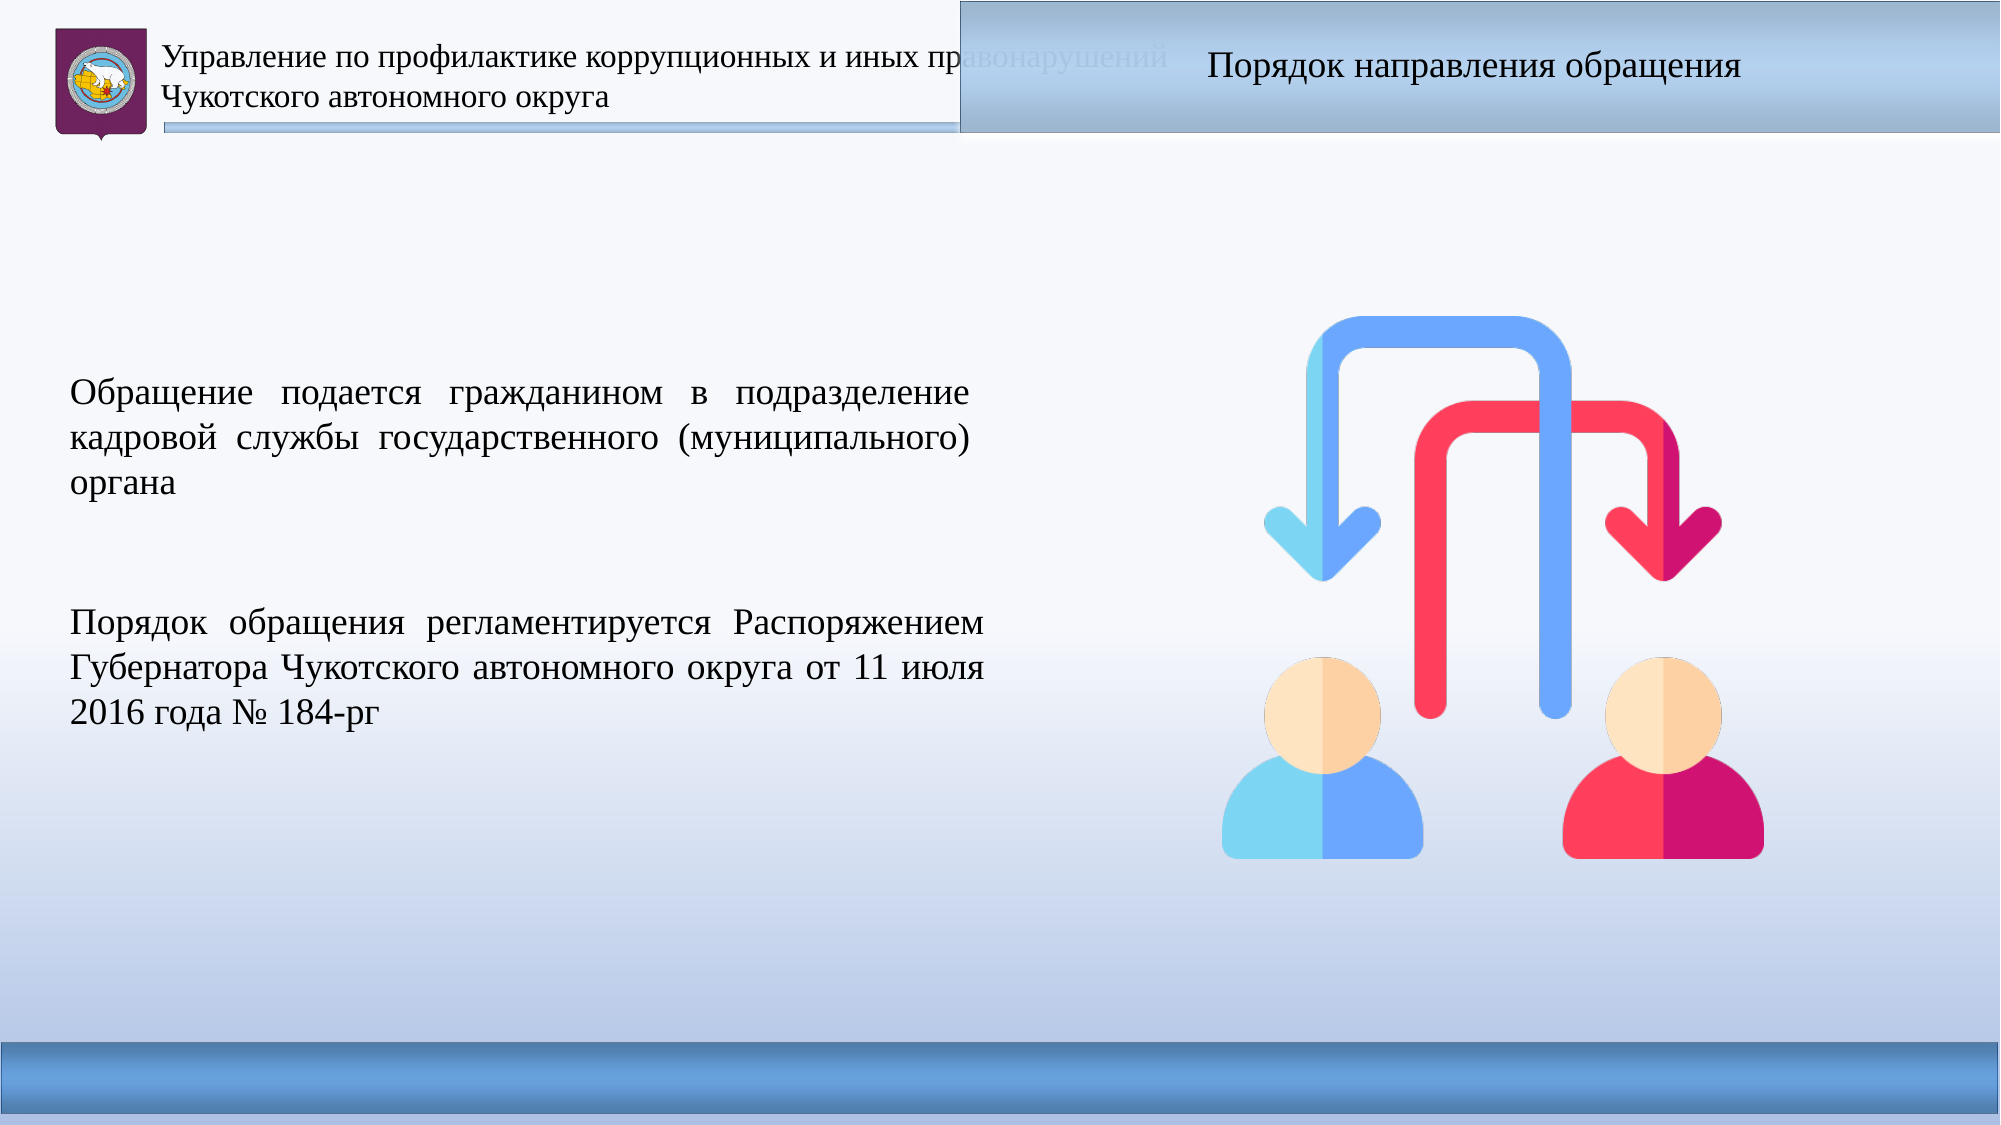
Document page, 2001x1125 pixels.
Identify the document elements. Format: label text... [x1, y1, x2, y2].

text_box Порядок обращения регламентируется Распоряжением Губернатора Чукотского автономного округа от 11 июля 2016 года № 184-рг [55, 589, 1000, 740]
text_box Обращение подается гражданином в подразделение кадровой службы государственного (муниципального) органа [55, 359, 986, 510]
picture [163, 0, 2000, 133]
picture [0, 1042, 2000, 1114]
picture [1221, 316, 1764, 859]
picture [55, 28, 147, 141]
text_box Управление по профилактике коррупционных и иных правонарушений Чукотского автономного округа [146, 0, 1190, 182]
